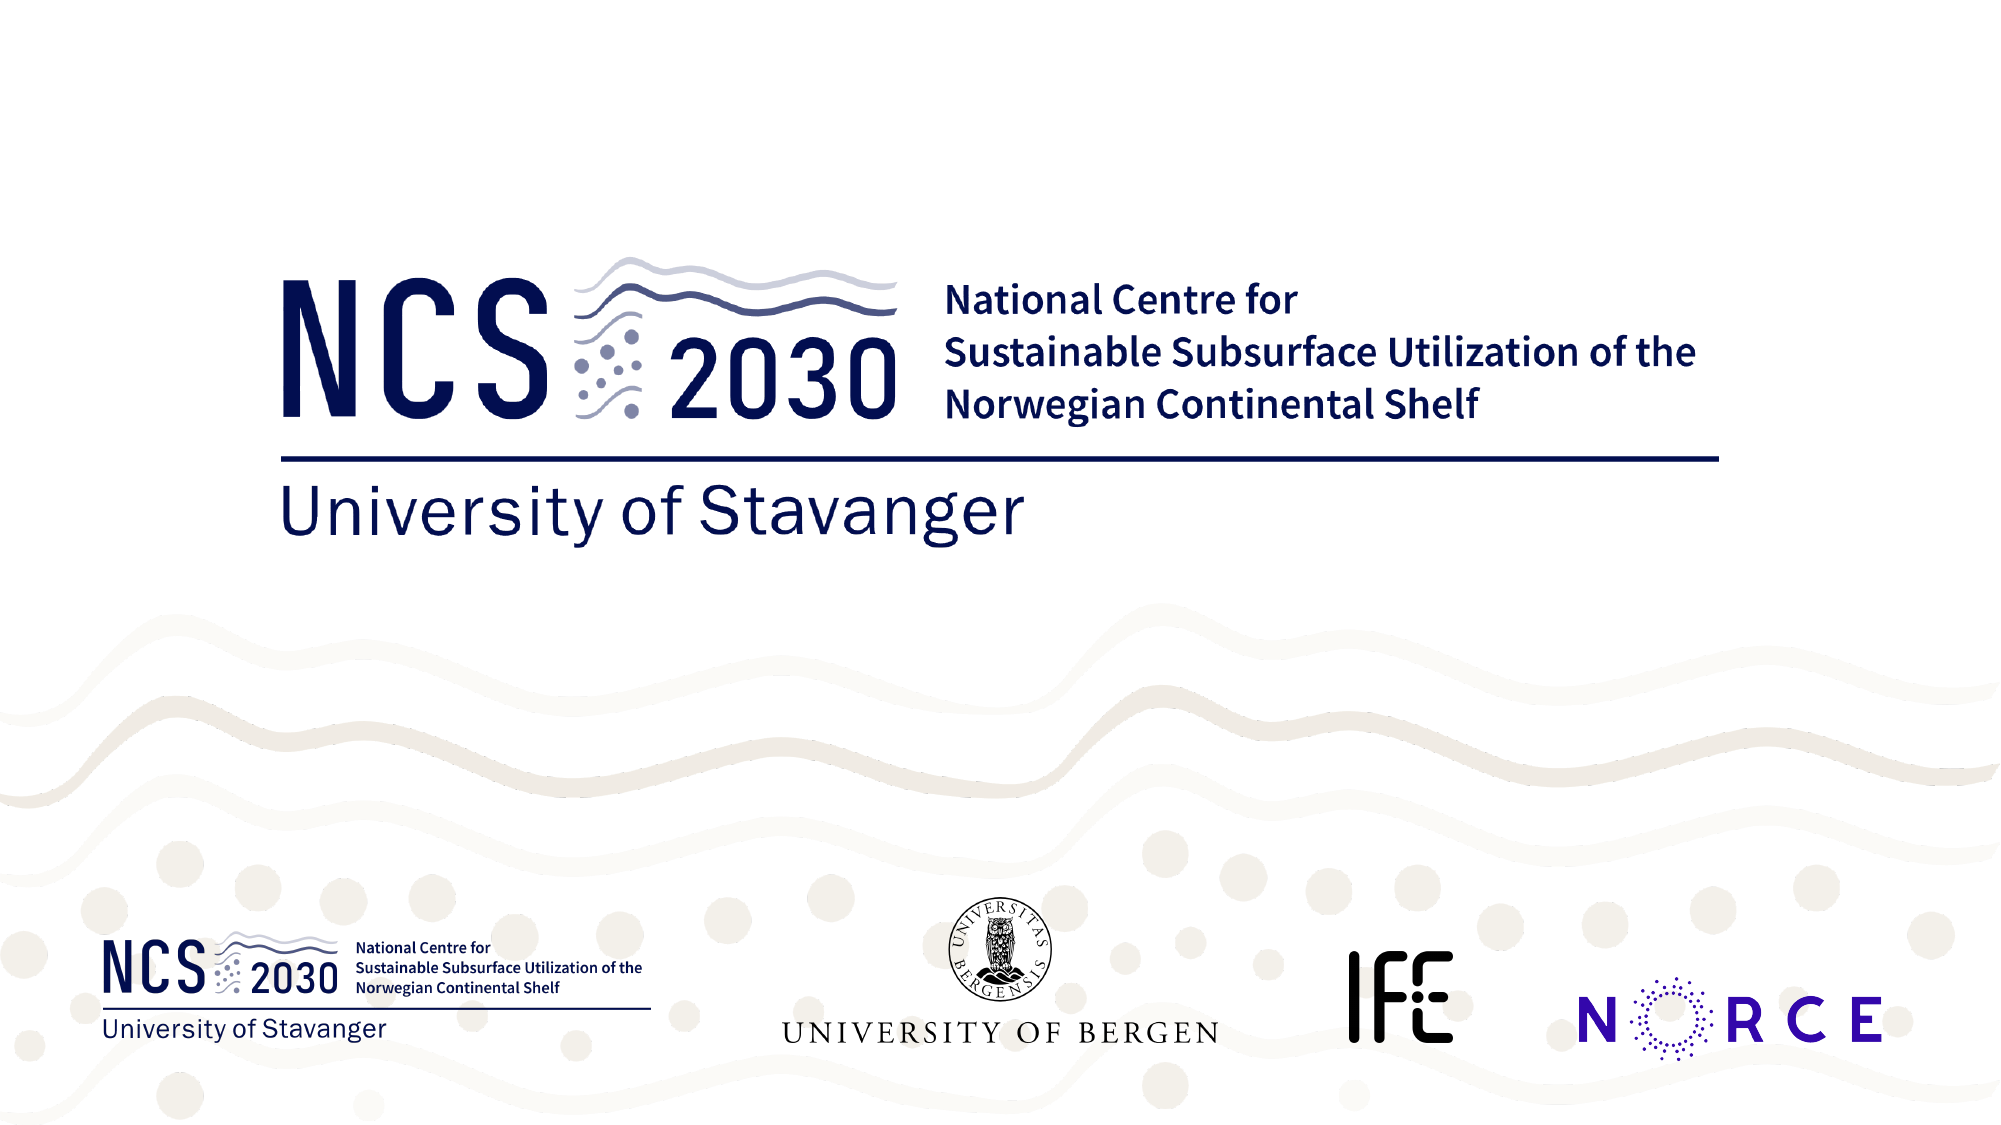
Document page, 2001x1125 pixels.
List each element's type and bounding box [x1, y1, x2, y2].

picture [0, 603, 2000, 1125]
picture [281, 256, 1719, 548]
